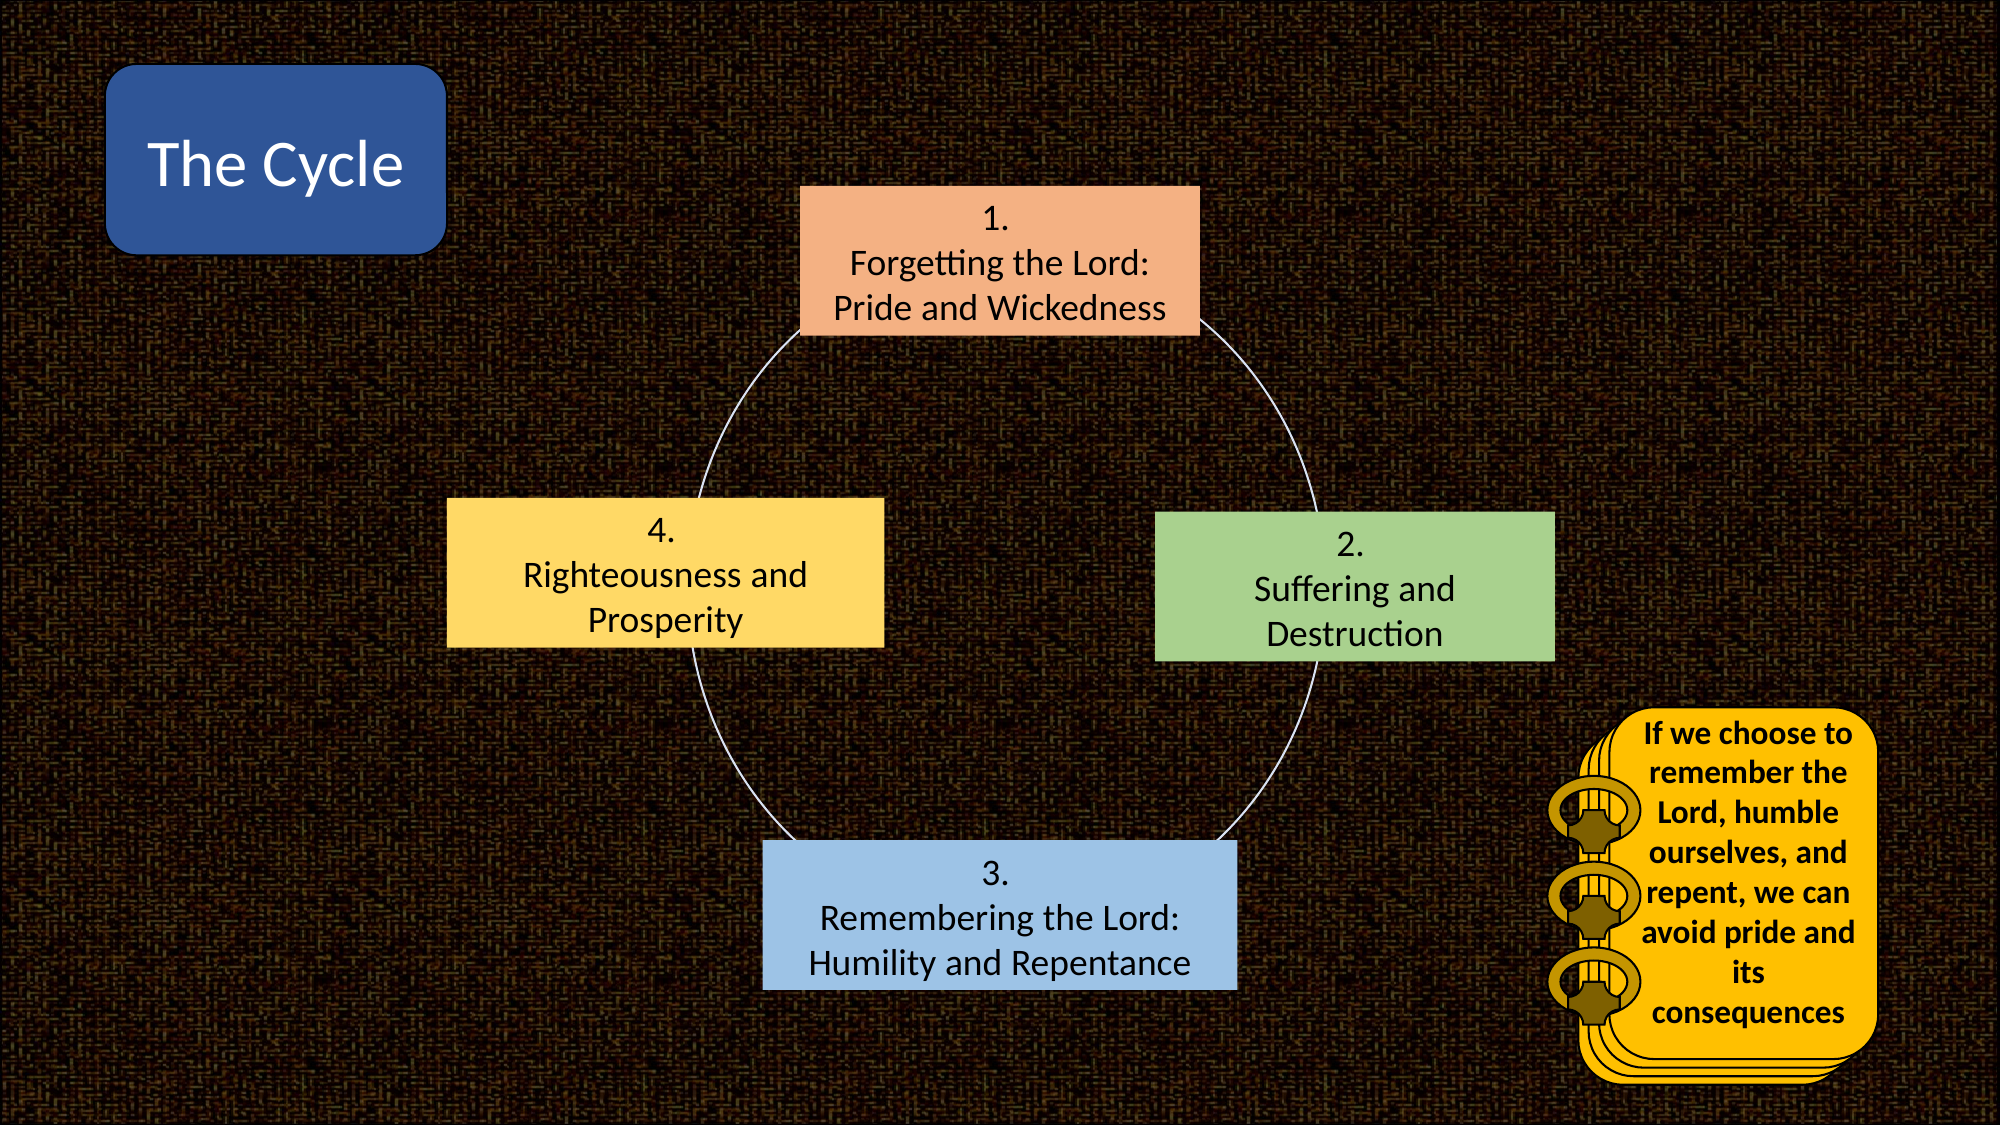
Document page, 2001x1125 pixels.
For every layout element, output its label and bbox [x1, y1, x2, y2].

picture [0, 0, 2000, 1125]
text_box [1547, 703, 1879, 1085]
